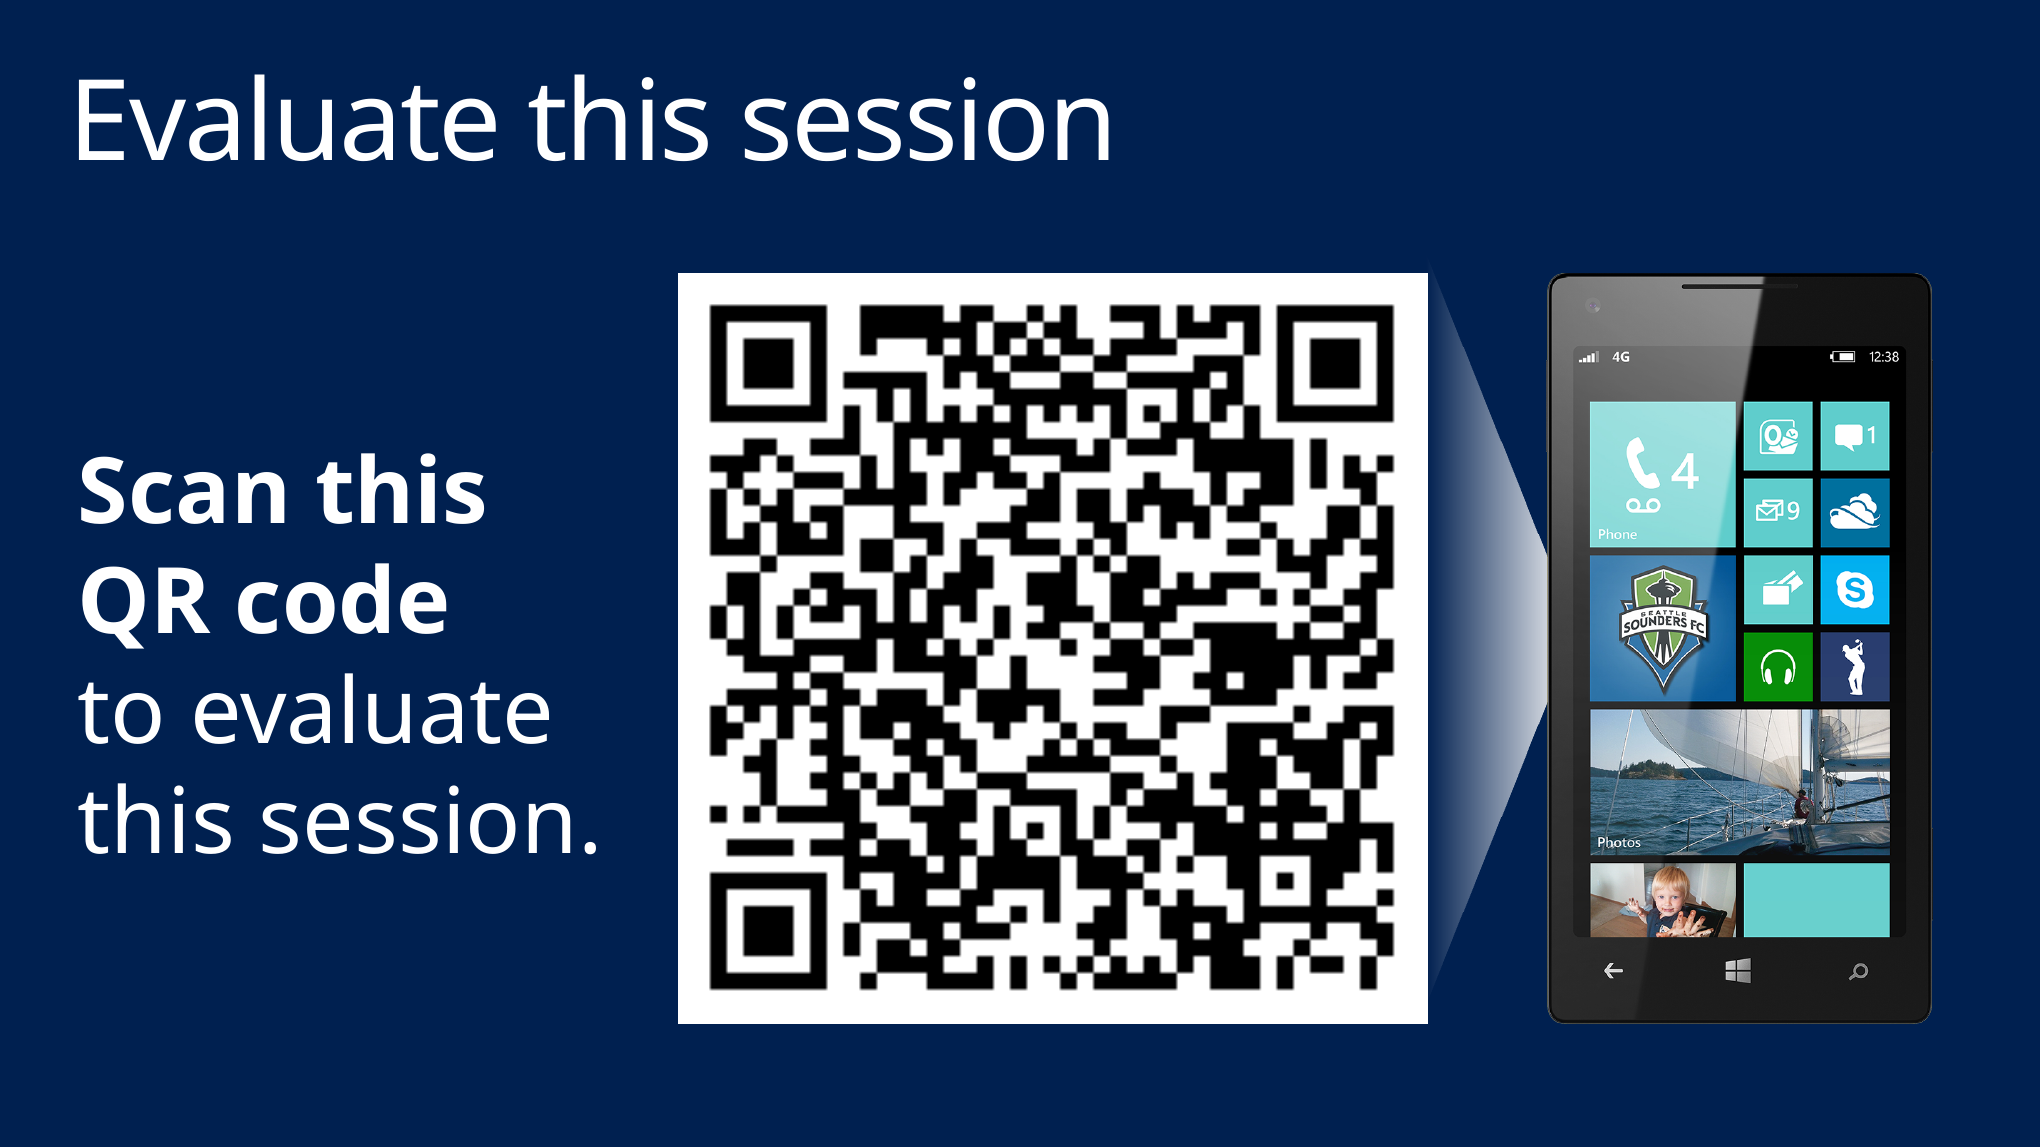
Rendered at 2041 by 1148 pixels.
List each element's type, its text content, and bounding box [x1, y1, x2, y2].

text_box [1426, 254, 1546, 1000]
title Evaluate this session [45, 48, 1996, 199]
text_box Scan this QR code to evaluate this session. [47, 408, 677, 896]
picture [677, 273, 1429, 1024]
picture [1546, 273, 1934, 1024]
